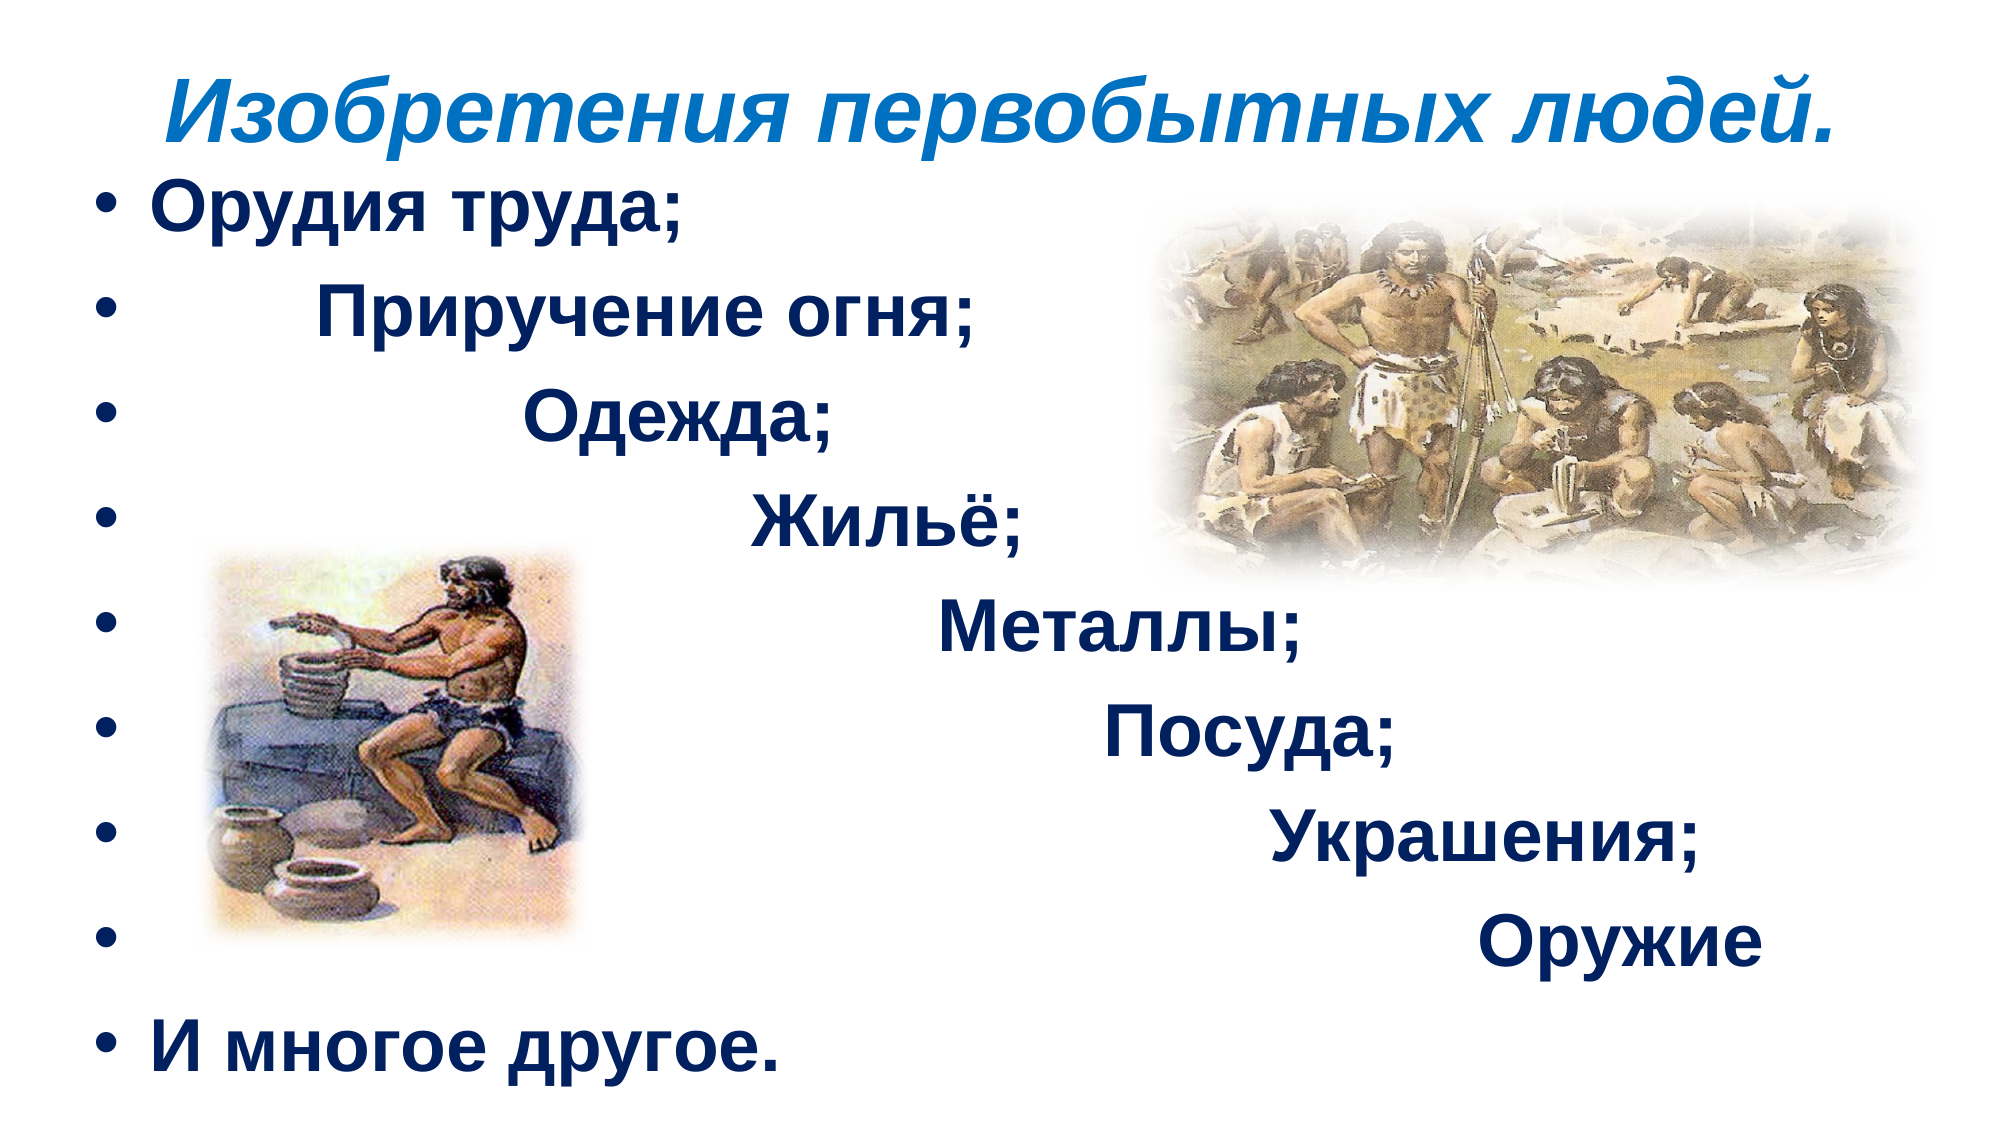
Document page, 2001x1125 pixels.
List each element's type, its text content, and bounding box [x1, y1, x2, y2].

picture [1141, 195, 1935, 593]
title Изобретения первобытных людей. [0, 30, 2000, 181]
picture [196, 538, 591, 951]
list Орудия труда; Приручение огня; Одежда; Жильё; Металлы; Посуда; Украшения; Оружие И многое другое. [78, 149, 1957, 1087]
